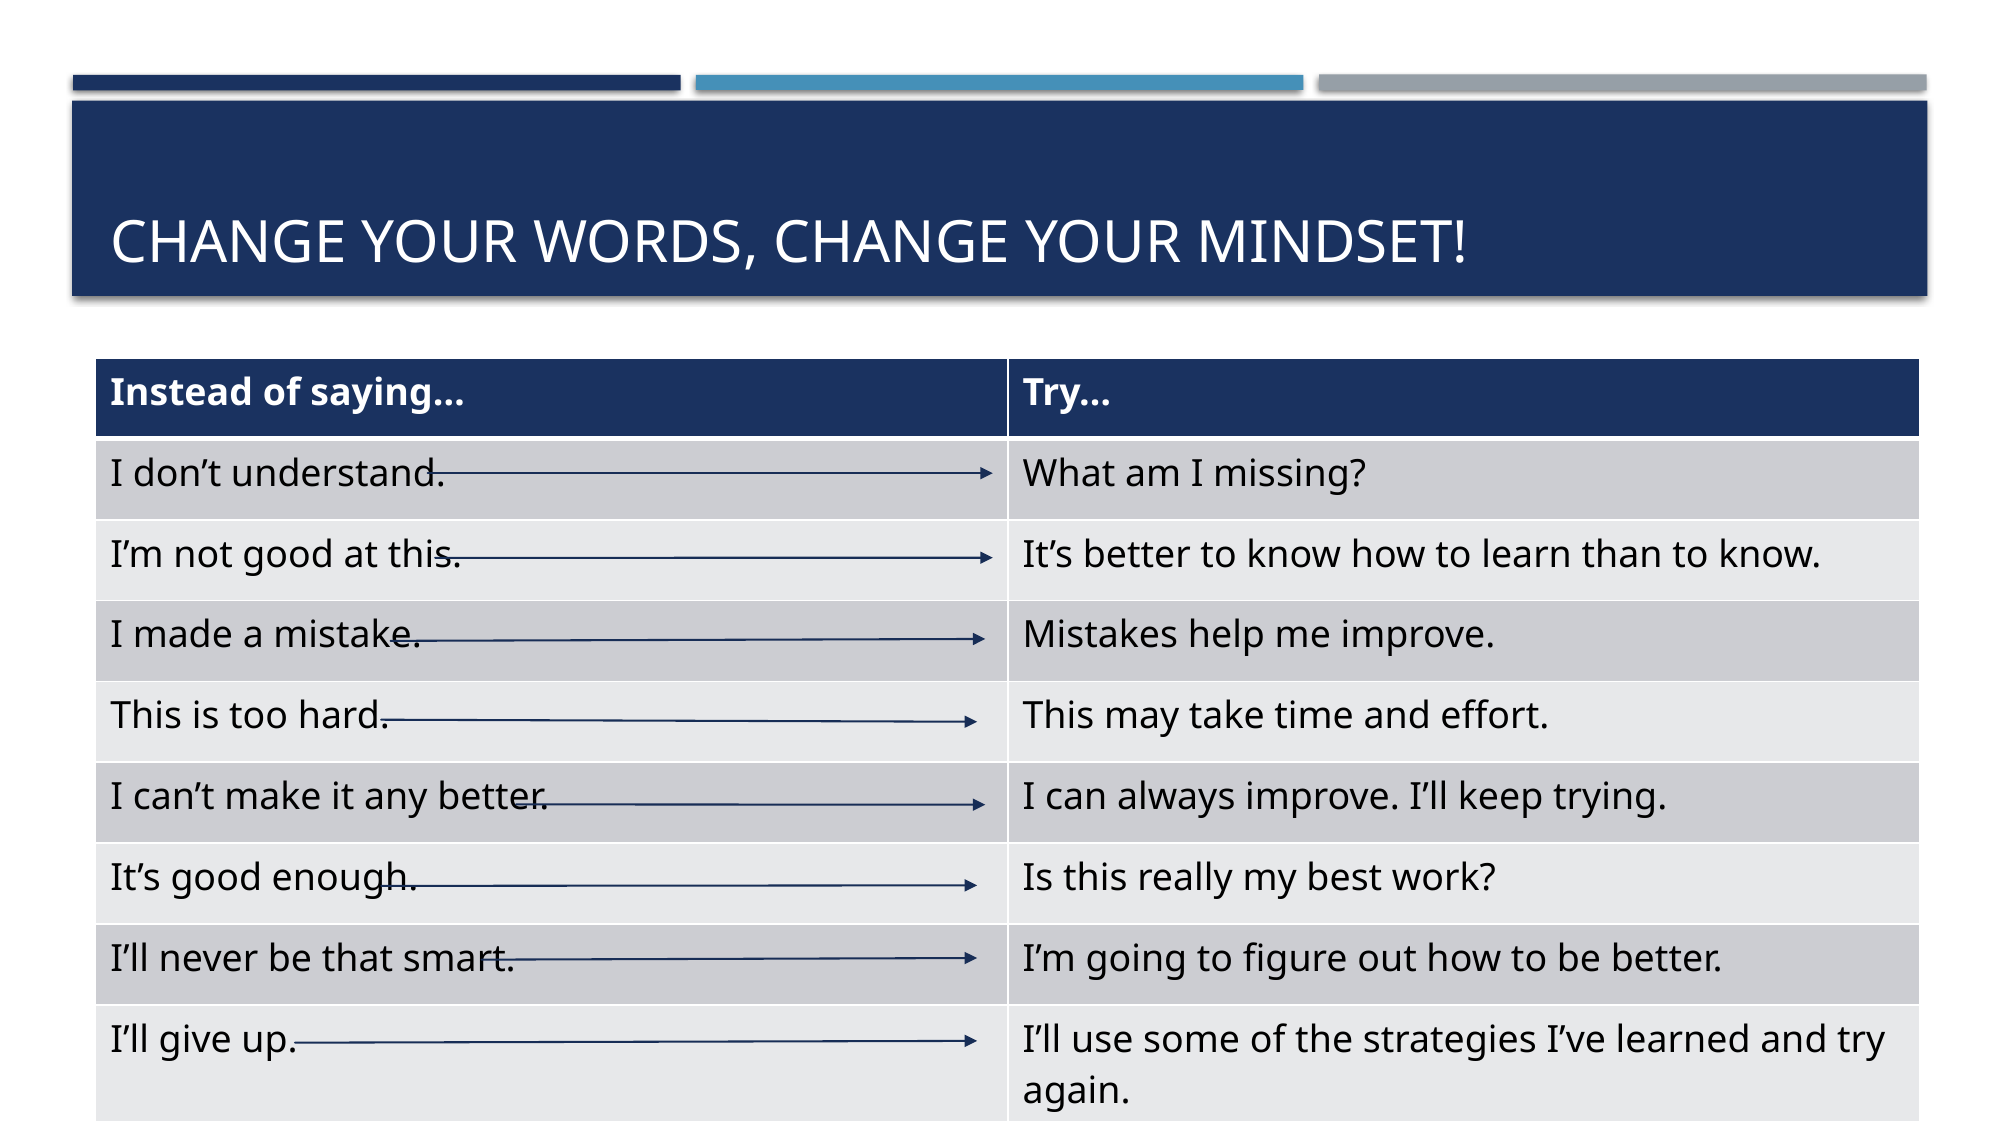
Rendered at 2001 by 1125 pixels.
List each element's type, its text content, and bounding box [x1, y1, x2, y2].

table_cell Is this really my best work? [1009, 844, 1919, 923]
table_cell This is too hard. [96, 682, 1007, 761]
table_cell This may take time and effort. [1009, 682, 1919, 761]
table_cell I’ll give up. [96, 1006, 1007, 1121]
title Change your words, change your mindset! [95, 115, 1905, 282]
table_header Instead of saying… [96, 359, 1007, 436]
table_cell I’ll use some of the strategies I’ve learned and try again. [1009, 1006, 1919, 1121]
table_header Try… [1009, 359, 1919, 436]
table_cell It’s good enough. [96, 844, 1007, 923]
table_cell I’ll never be that smart. [96, 925, 1007, 1004]
table_cell I don’t understand. [96, 441, 1007, 519]
table_cell What am I missing? [1009, 441, 1919, 519]
table_cell I made a mistake. [96, 601, 1007, 681]
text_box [294, 1040, 978, 1044]
table_cell I can always improve. I’ll keep trying. [1009, 763, 1919, 842]
table_cell I’m not good at this. [96, 521, 1007, 600]
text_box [480, 957, 978, 961]
table_cell It’s better to know how to learn than to know. [1009, 521, 1919, 600]
table_cell I’m going to figure out how to be better. [1009, 925, 1919, 1004]
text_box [390, 638, 986, 642]
table_cell Mistakes help me improve. [1009, 601, 1919, 681]
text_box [380, 719, 978, 723]
table_cell I can’t make it any better. [96, 763, 1007, 842]
